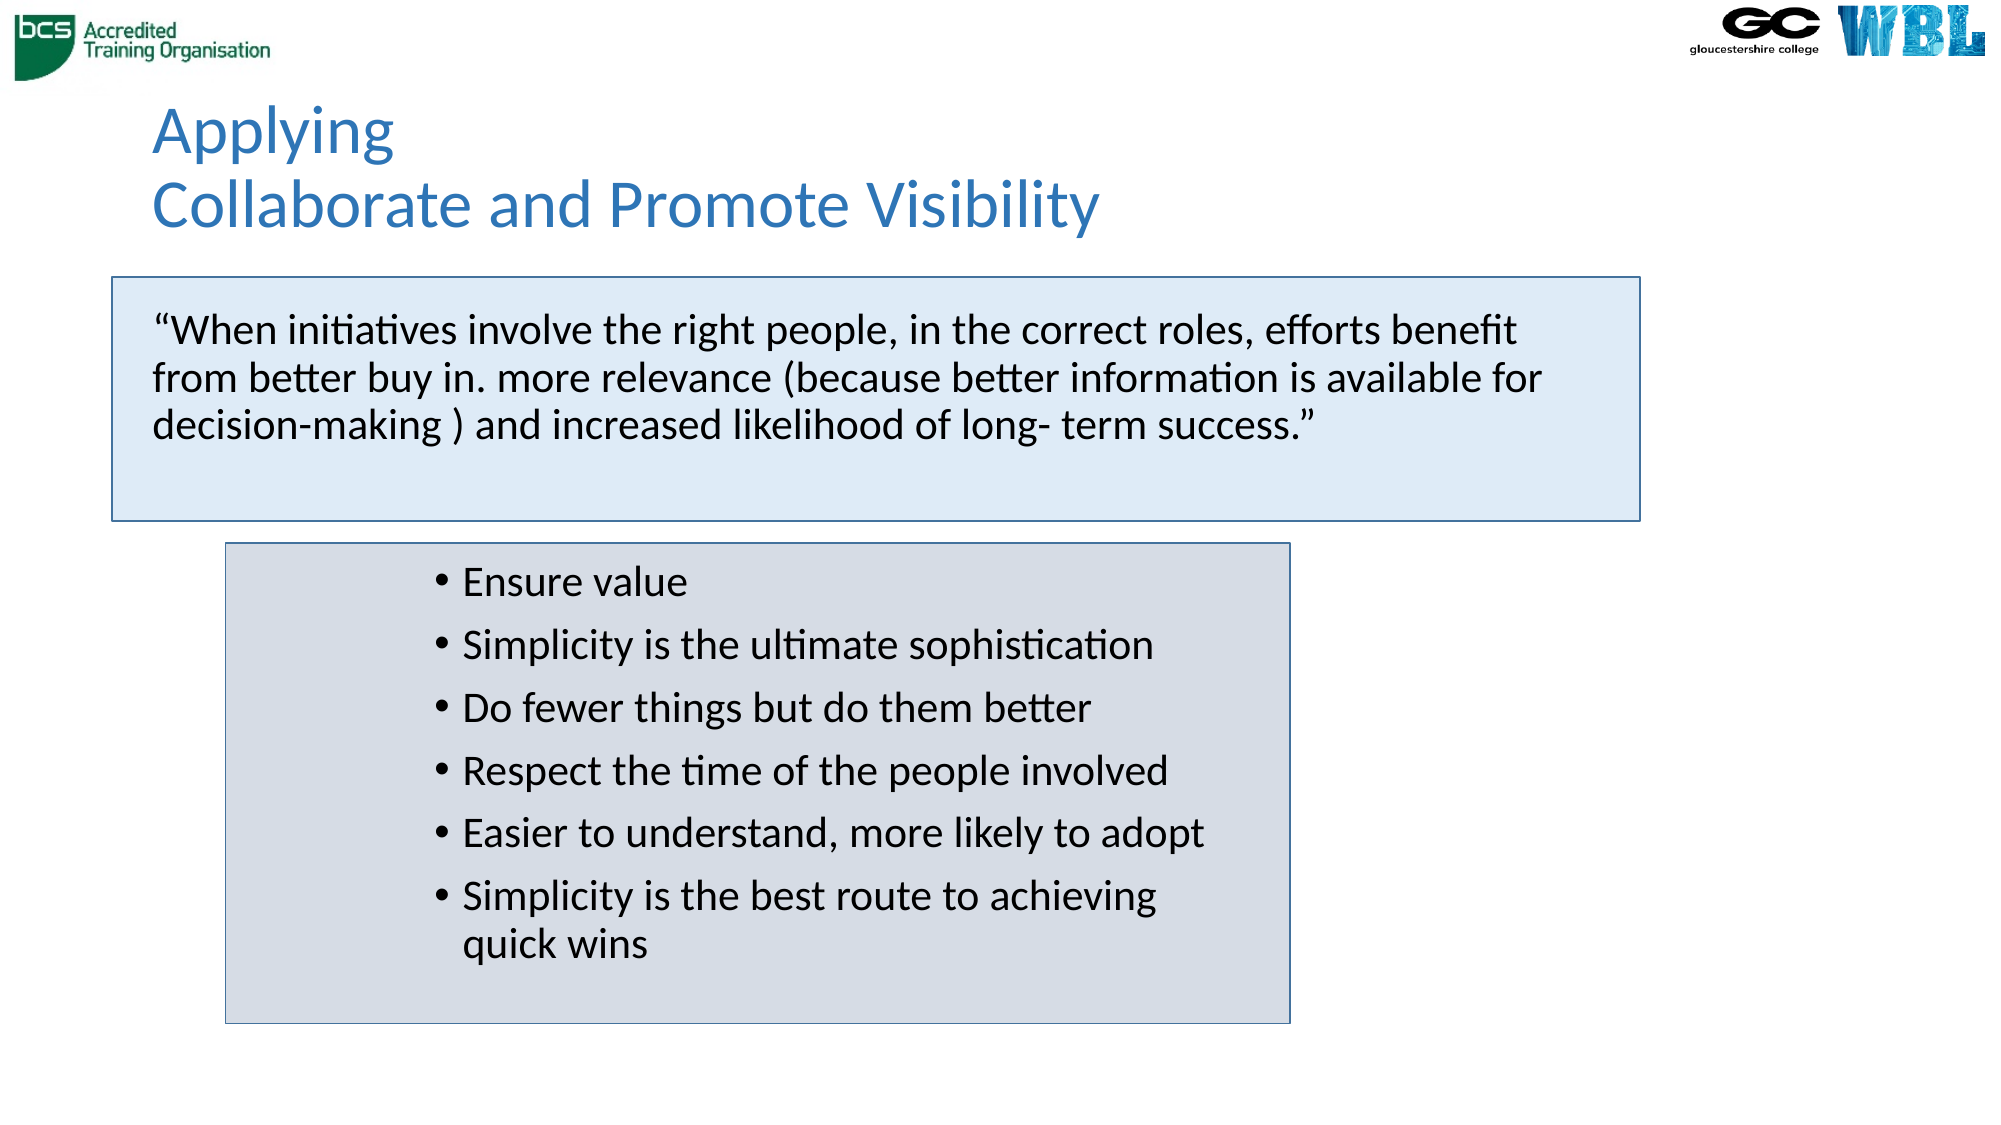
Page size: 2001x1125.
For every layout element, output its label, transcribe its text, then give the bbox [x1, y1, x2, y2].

list “When initiatives involve the right people, in the correct roles, efforts benefit from better buy in. more relevance (because better information is available for decision-making ) and increased likelihood of long- term success.” [137, 299, 1619, 563]
picture [0, 0, 286, 96]
picture [1958, 48, 1972, 52]
text_box [111, 276, 1641, 522]
text_box [225, 542, 1291, 1024]
title Applying Collaborate and Promote Visibility [137, 59, 1855, 278]
list Ensure value Simplicity is the ultimate sophistication Do fewer things but do them better Respect the time of the people involved Easier to understand, more likely to adopt Simplicity is the best route to achieving quick wins [419, 551, 1262, 1083]
picture [1957, 5, 1985, 45]
picture [1976, 39, 1981, 47]
picture [1685, 3, 1823, 59]
picture [1838, 5, 1955, 56]
